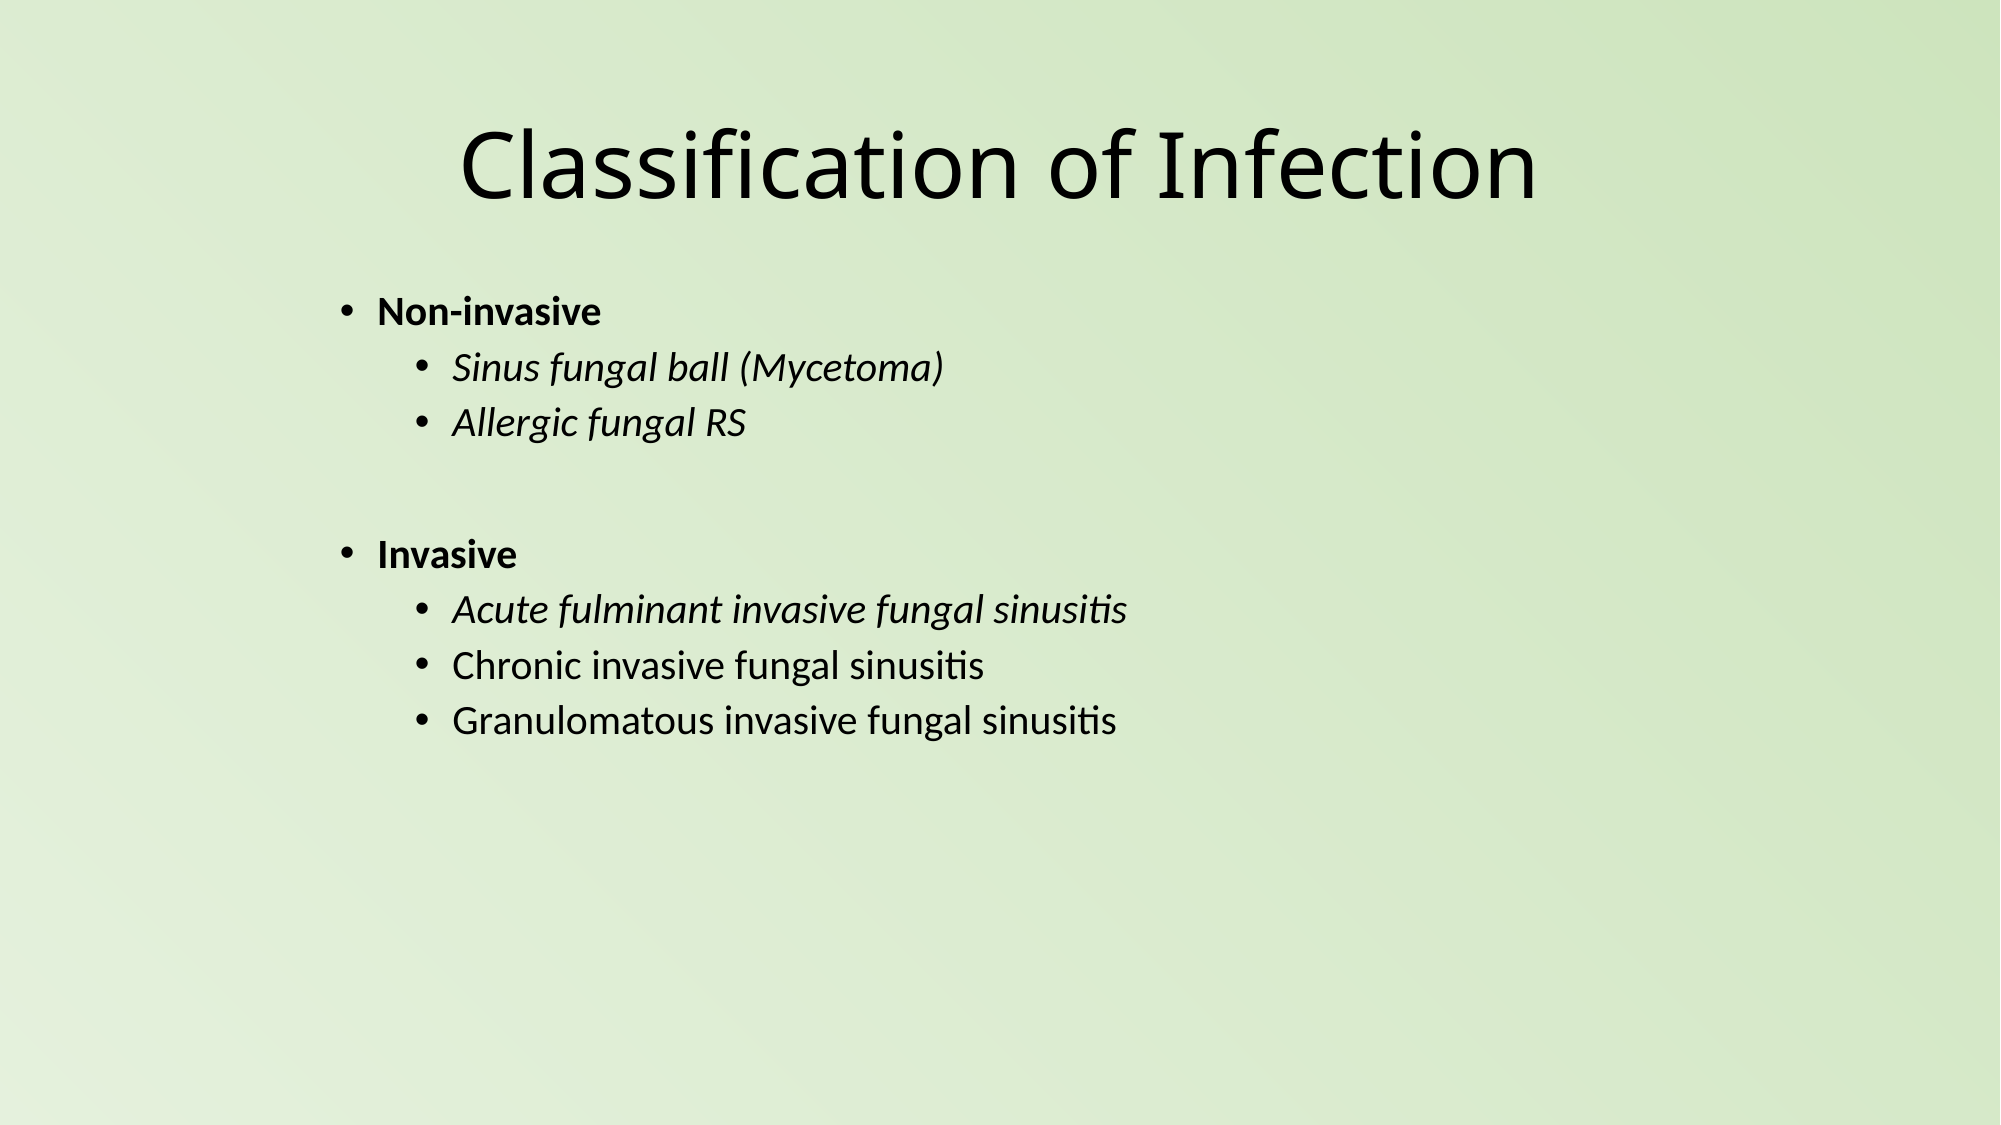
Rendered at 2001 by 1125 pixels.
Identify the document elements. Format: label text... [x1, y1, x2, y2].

list Non-invasive Sinus fungal ball (Mycetoma) Allergic fungal RS Invasive Acute fulminant invasive fungal sinusitis Chronic invasive fungal sinusitis Granulomatous invasive fungal sinusitis [324, 282, 1675, 1025]
title Classification of Infection [137, 59, 1863, 278]
